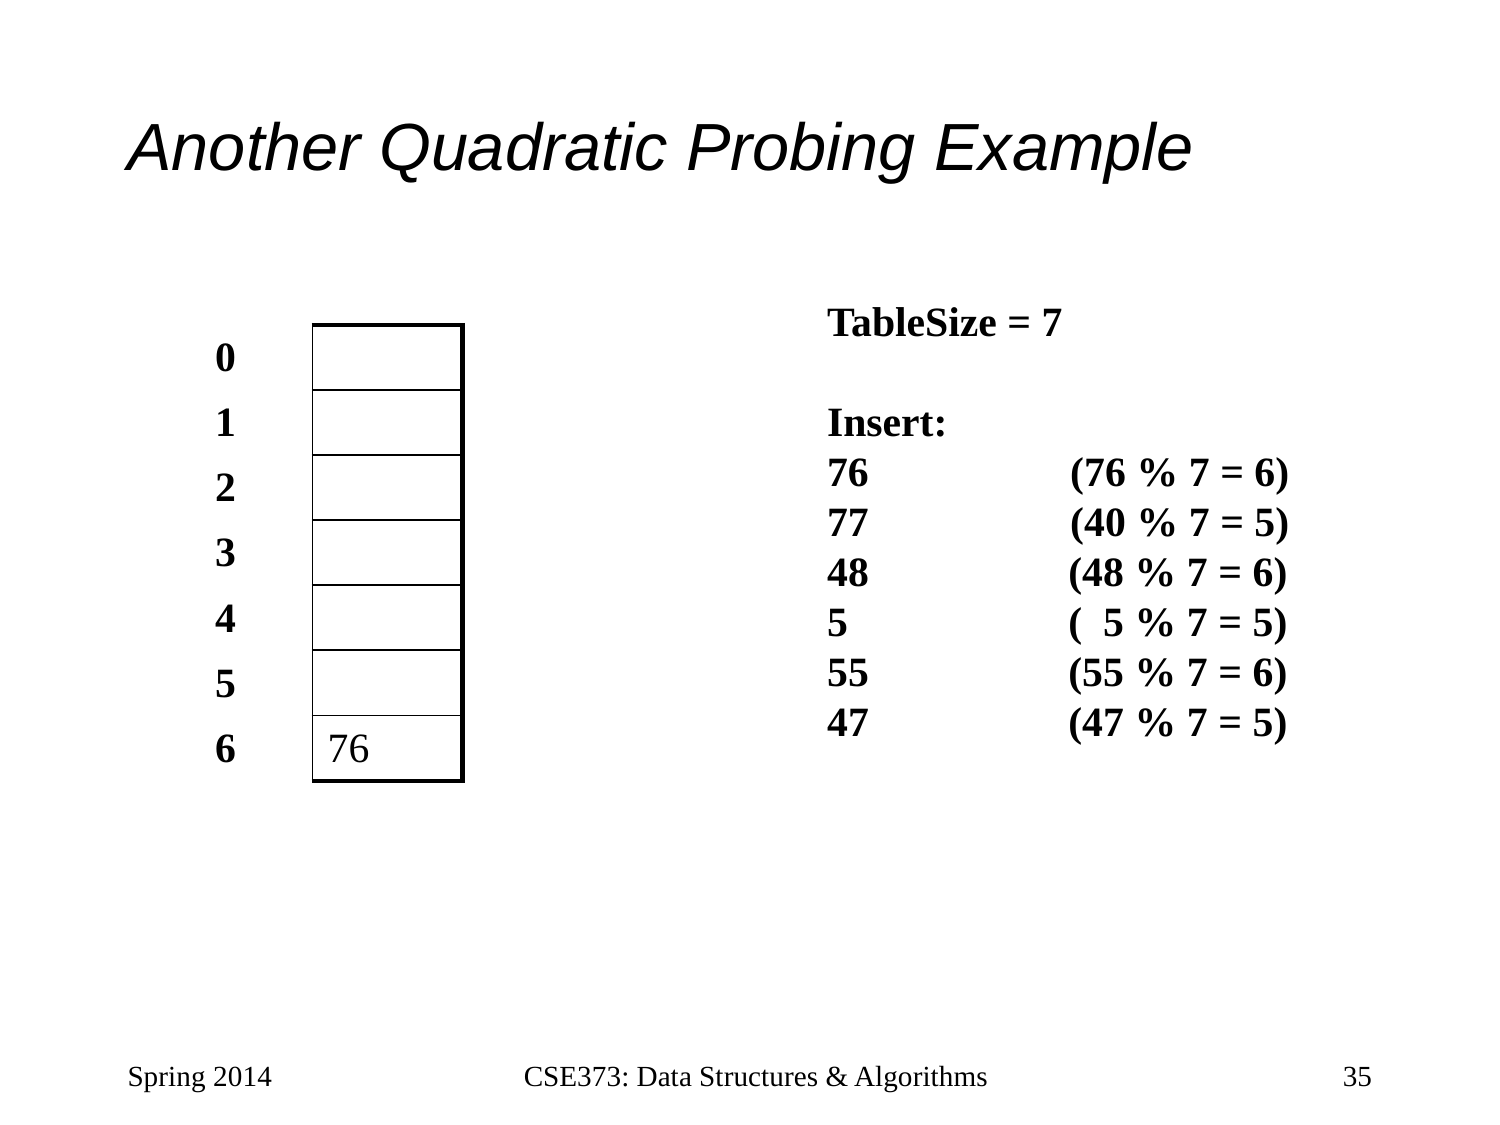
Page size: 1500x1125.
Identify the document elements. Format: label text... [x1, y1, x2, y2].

table_header 0 [200, 325, 312, 390]
footer CSE373: Data Structures & Algorithms [474, 1049, 1038, 1125]
table_cell [313, 586, 460, 649]
table_cell [313, 456, 460, 519]
title Another Quadratic Probing Example [112, 49, 1388, 238]
table_cell 2 [200, 455, 312, 520]
table_cell [313, 391, 460, 454]
table_cell 76 [313, 716, 460, 779]
table_cell [313, 651, 460, 715]
slide_number Spring 2014 [112, 1049, 426, 1125]
table_cell 1 [200, 390, 312, 455]
slide_number 35 [1074, 1049, 1388, 1125]
table_cell 6 [200, 715, 312, 781]
table_cell 4 [200, 585, 312, 650]
table_header [313, 327, 460, 389]
table_cell 5 [200, 650, 312, 715]
table_cell 3 [200, 520, 312, 585]
table_cell [313, 521, 460, 584]
text_box TableSize = 7 Insert: (76 % 7 = 6) (40 % 7 = 5) 48 (48 % 7 = 6) 5 ( 5 % 7 = 5) 55 (55 % 7 = 6) 47 (47 % 7 = 5) [812, 287, 1325, 853]
